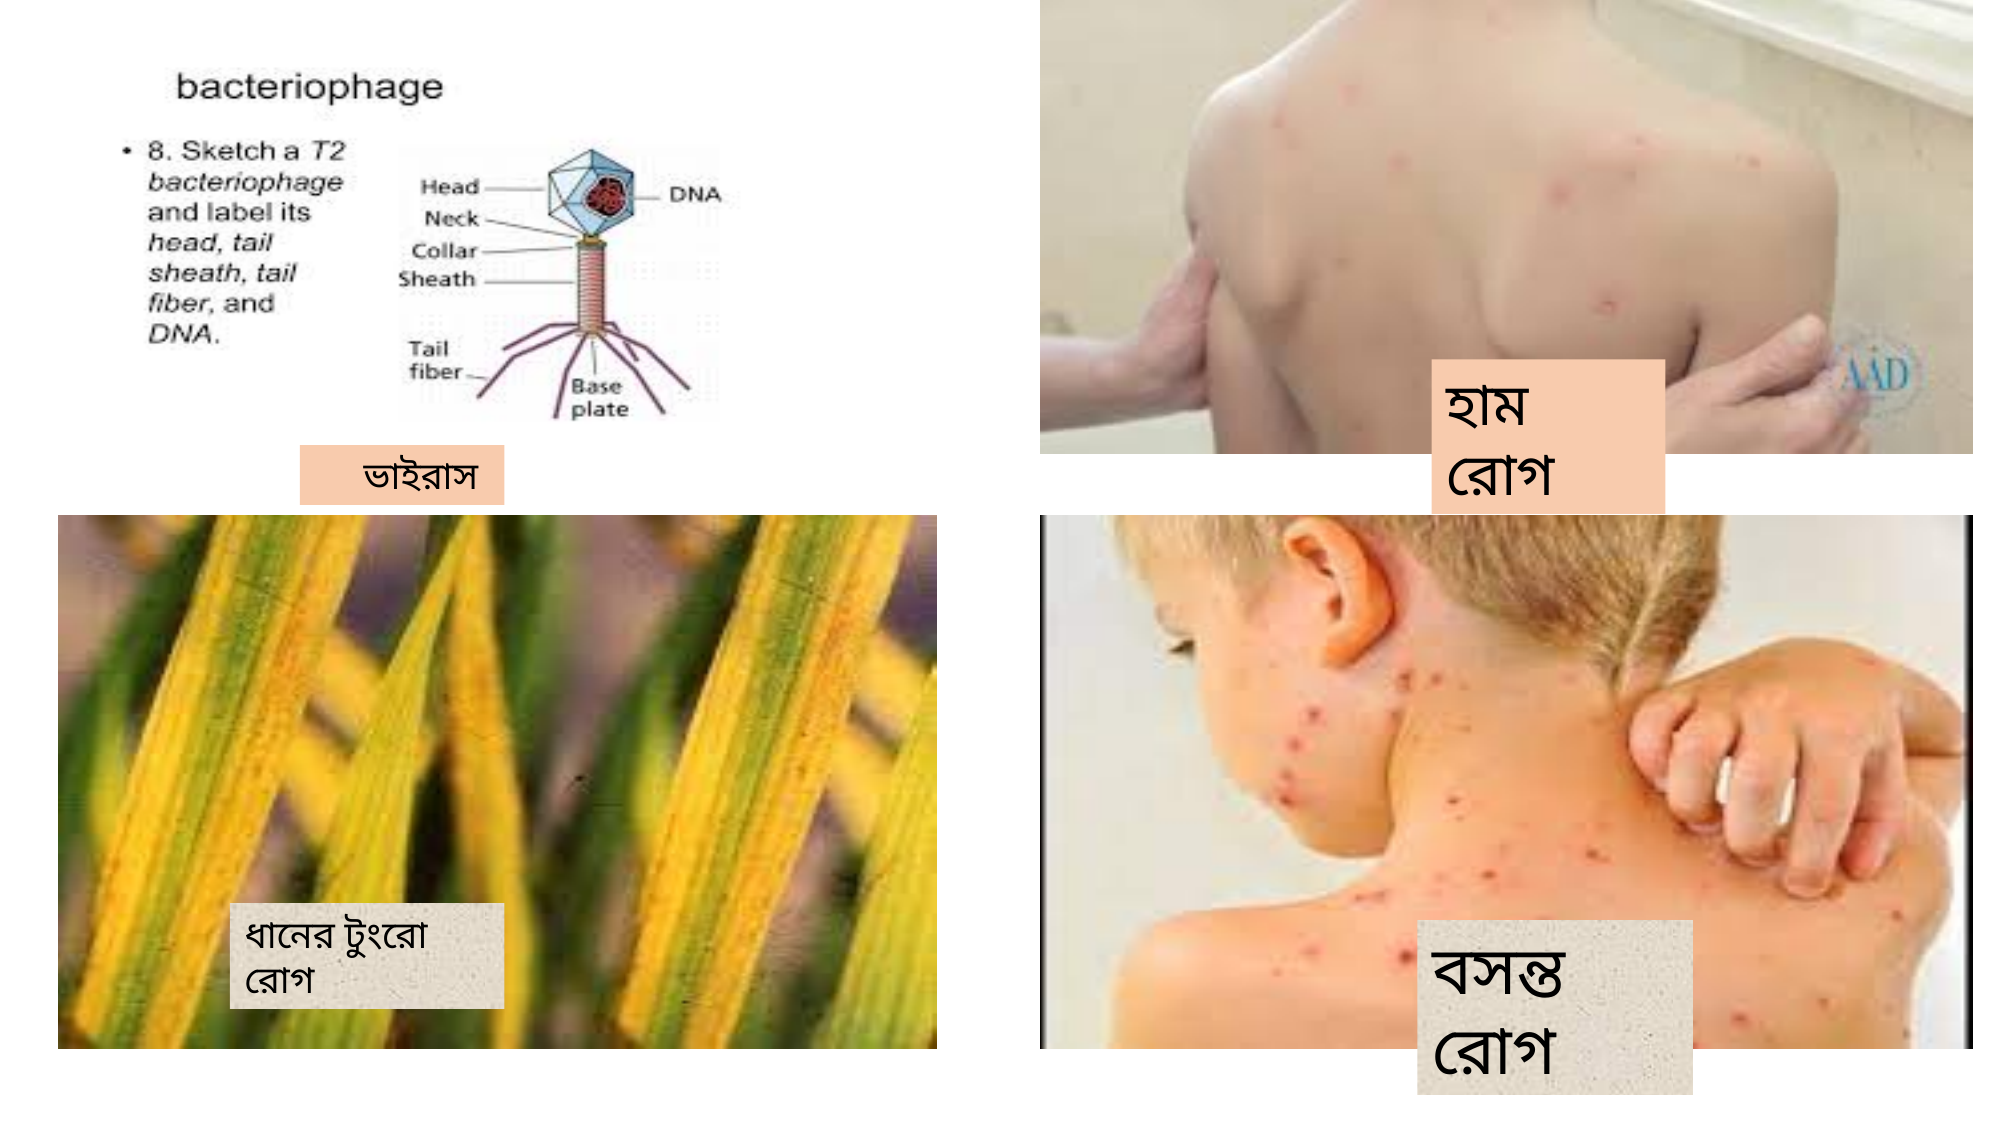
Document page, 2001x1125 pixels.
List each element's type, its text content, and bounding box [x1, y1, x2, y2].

text_box ভাইরাস [299, 461, 505, 505]
text_box বসন্ত রোগ [1417, 1049, 1693, 1095]
picture [1040, 515, 1973, 1049]
picture [58, 515, 938, 1049]
picture [1040, 0, 1973, 454]
picture [81, 33, 770, 461]
text_box হাম রোগ [1431, 454, 1666, 514]
